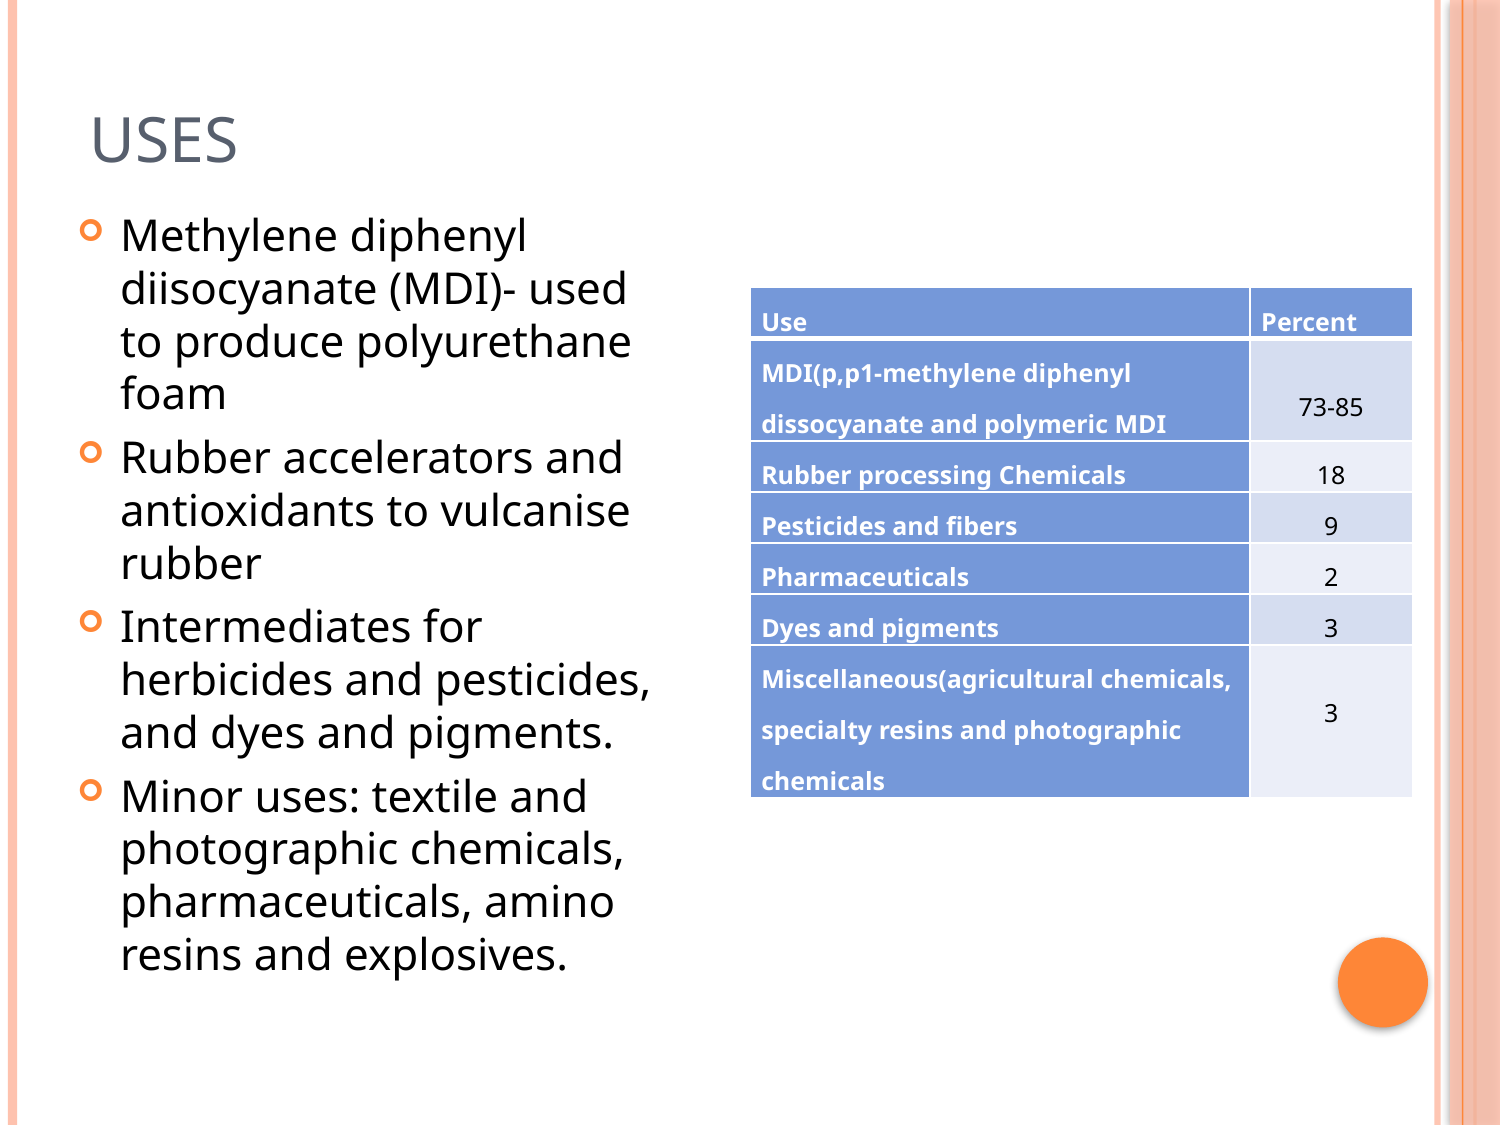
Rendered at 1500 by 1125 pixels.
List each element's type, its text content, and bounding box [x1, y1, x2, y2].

table_cell MDI(p,p1-methylene diphenyl dissocyanate and polymeric MDI [751, 341, 1249, 440]
table_cell 18 [1251, 442, 1412, 491]
table_cell Miscellaneous(agricultural chemicals, specialty resins and photographic chemicals [751, 646, 1249, 797]
table_cell Rubber processing Chemicals [751, 442, 1249, 491]
table_cell 2 [1251, 544, 1412, 593]
table_cell 3 [1251, 595, 1412, 644]
table_cell 3 [1251, 646, 1412, 797]
title Uses [75, 75, 325, 183]
table_cell Pharmaceuticals [751, 544, 1249, 593]
table_cell 73-85 [1251, 341, 1412, 440]
table_cell 9 [1251, 493, 1412, 542]
list Methylene diphenyl diisocyanate (MDI)- used to produce polyurethane foam Rubber accelerators and antioxidants to vulcanise rubber Intermediates for herbicides and pesticides, and dyes and pigments. Minor uses: textile and photographic chemicals, pharmaceuticals, amino resins and explosives. [62, 200, 688, 1000]
table_header Use [751, 288, 1249, 336]
table_cell Pesticides and fibers [751, 493, 1249, 542]
table_header Percent [1251, 288, 1412, 336]
table_cell Dyes and pigments [751, 595, 1249, 644]
